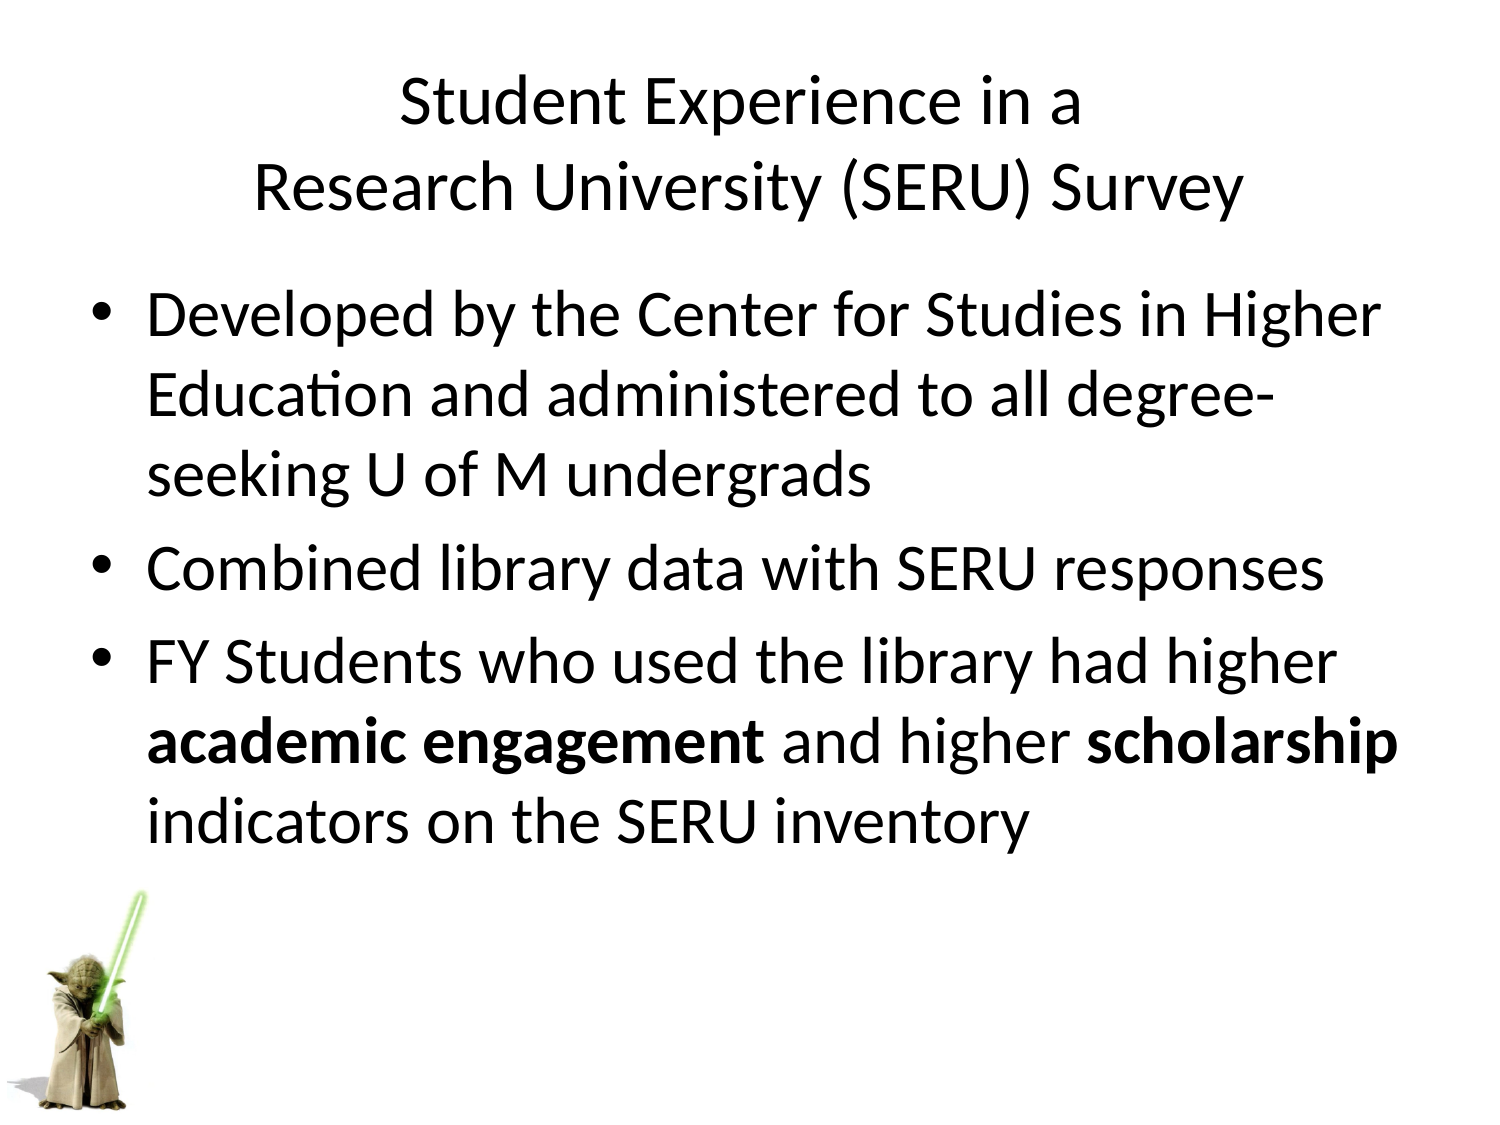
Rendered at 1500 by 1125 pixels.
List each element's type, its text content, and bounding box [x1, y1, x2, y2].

list Developed by the Center for Studies in Higher Education and administered to all degree-seeking U of M undergrads Combined library data with SERU responses FY Students who used the library had higher academic engagement and higher scholarship indicators on the SERU inventory [75, 262, 1425, 1005]
title Student Experience in a Research University (SERU) Survey [75, 45, 1425, 233]
picture [0, 887, 155, 1116]
